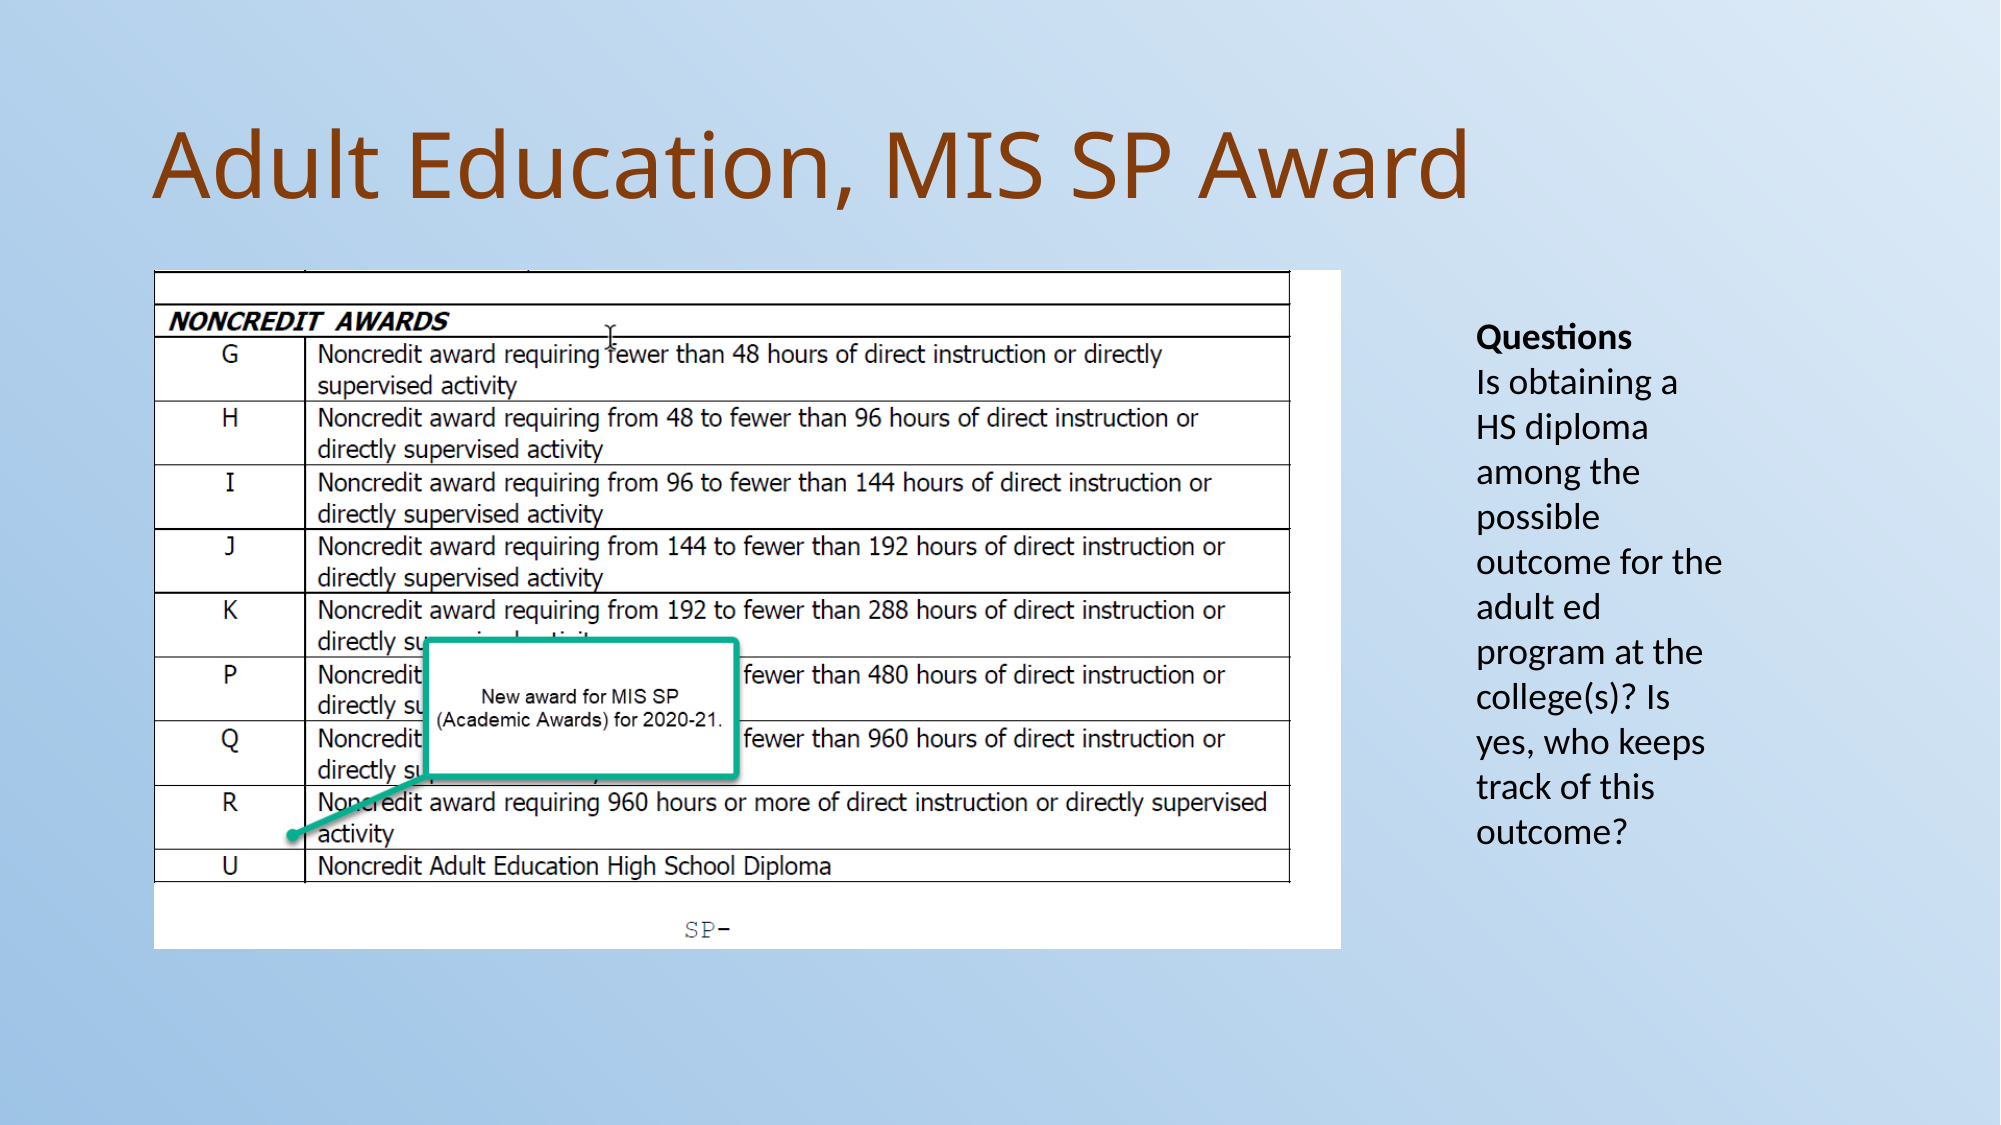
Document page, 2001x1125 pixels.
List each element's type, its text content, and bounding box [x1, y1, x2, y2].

picture [153, 270, 1341, 949]
title Adult Education, MIS SP Award [137, 59, 1863, 278]
text_box Questions Is obtaining a HS diploma among the possible outcome for the adult ed program at the college(s)? Is yes, who keeps track of this outcome? [1461, 304, 1742, 860]
